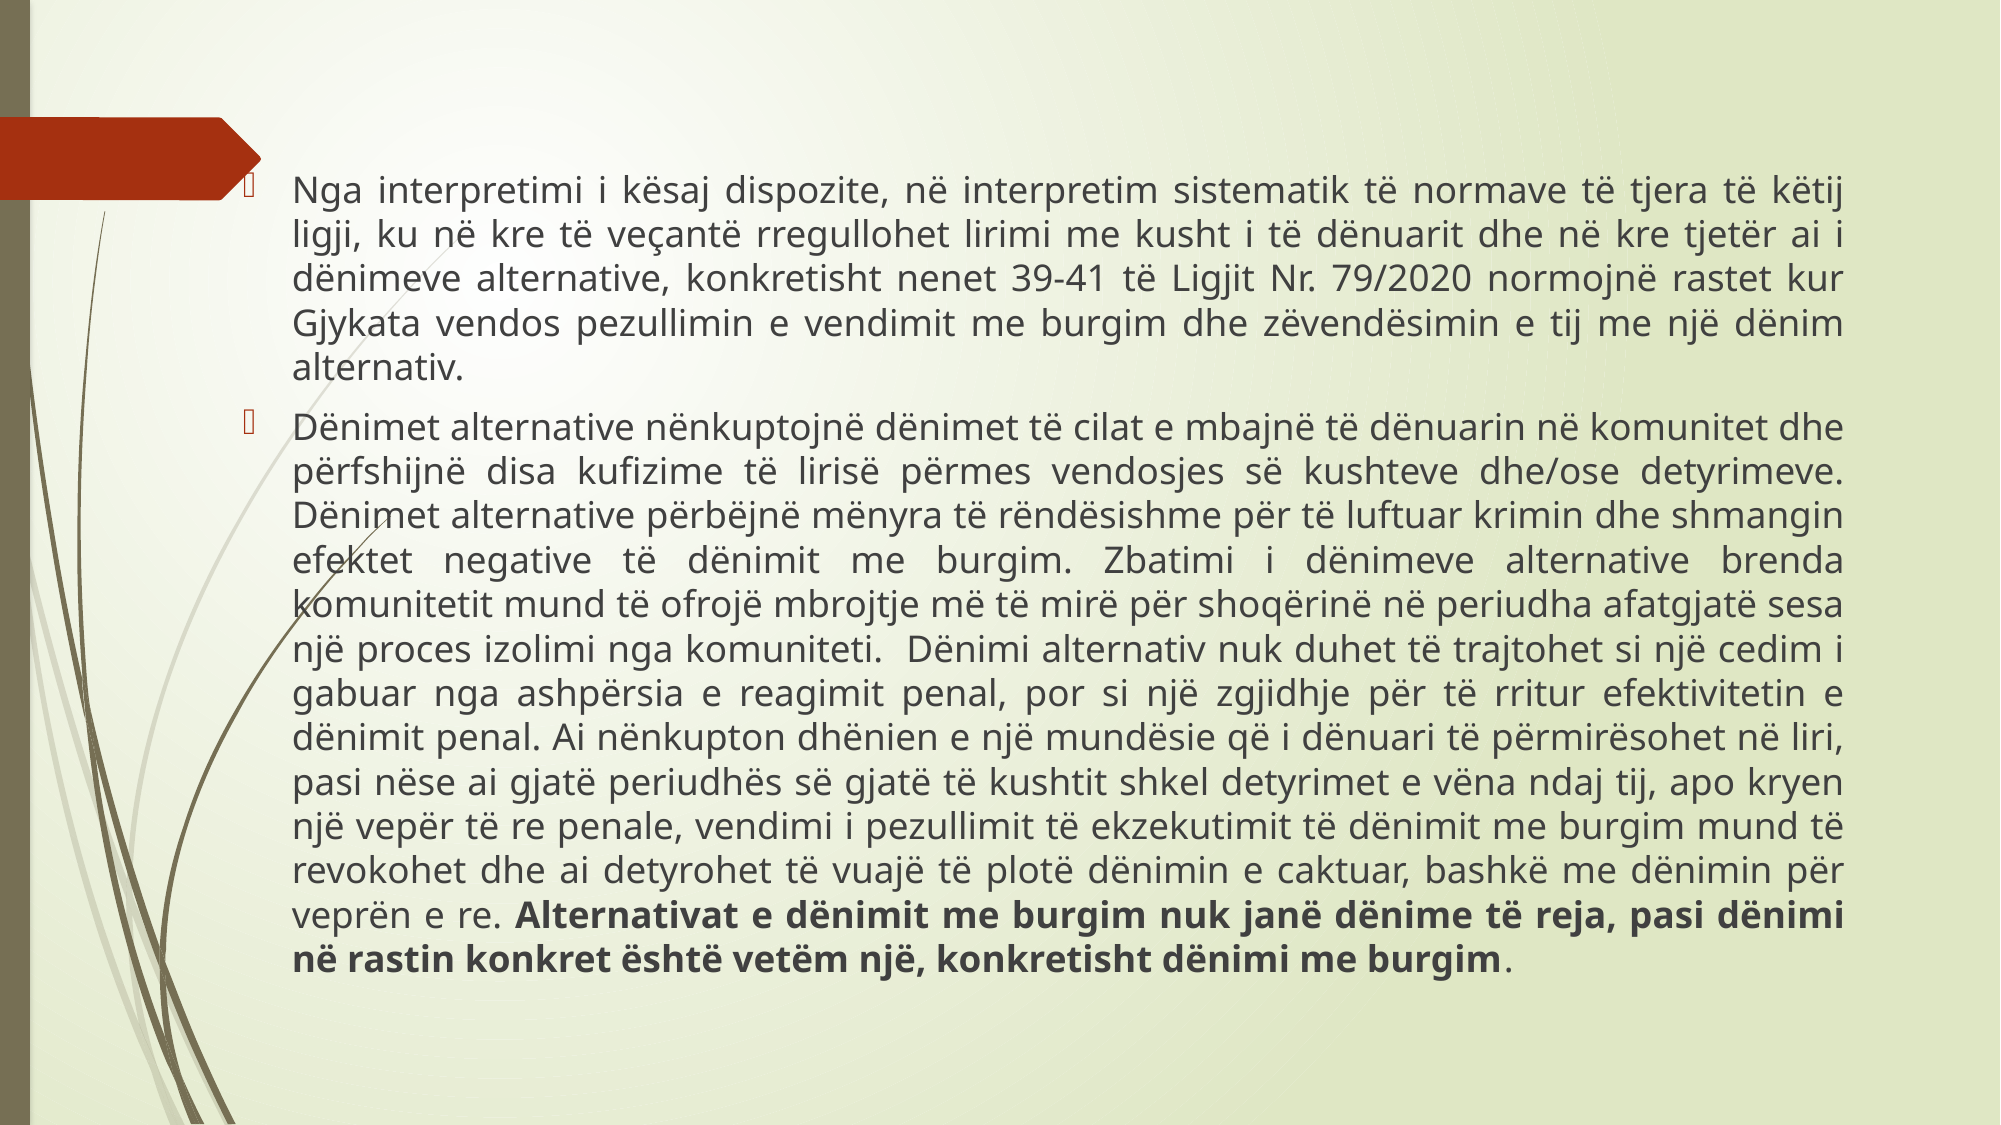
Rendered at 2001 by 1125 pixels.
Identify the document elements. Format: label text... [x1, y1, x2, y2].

title . [137, 51, 1863, 60]
list Nga interpretimi i kësaj dispozite, në interpretim sistematik të normave të tjera të këtij ligji, ku në kre të veçantë rregullohet lirimi me kusht i të dënuarit dhe në kre tjetër ai i dënimeve alternative, konkretisht nenet 39-41 të Ligjit Nr. 79/2020 normojnë rastet kur Gjykata vendos pezullimin e vendimit me burgim dhe zëvendësimin e tij me një dënim alternativ. Dënimet alternative nënkuptojnë dënimet të cilat e mbajnë të dënuarin në komunitet dhe përfshijnë disa kufizime të lirisë përmes vendosjes së kushteve dhe/ose detyrimeve. Dënimet alternative përbëjnë mënyra të rëndësishme për të luftuar krimin dhe shmangin efektet negative të dënimit me burgim. Zbatimi i dënimeve alternative brenda komunitetit mund të ofrojë mbrojtje më të mirë për shoqërinë në periudha afatgjatë sesa një proces izolimi nga komuniteti. Dënimi alternativ nuk duhet të trajtohet si një cedim i gabuar nga ashpërsia e reagimit penal, por si një zgjidhje për të rritur efektivitetin e dënimit penal. Ai nënkupton dhënien e një mundësie që i dënuari të përmirësohet në liri, pasi nëse ai gjatë periudhës së gjatë të kushtit shkel detyrimet e vëna ndaj tij, apo kryen një vepër të re penale, vendimi i pezullimit të ekzekutimit të dënimit me burgim mund të revokohet dhe ai detyrohet të vuajë të plotë dënimin e caktuar, bashkë me dënimin për veprën e re. Alternativat e dënimit me burgim nuk janë dënime të reja, pasi dënimi në rastin konkret është vetëm një, konkretisht dënimi me burgim. [227, 158, 1863, 1014]
